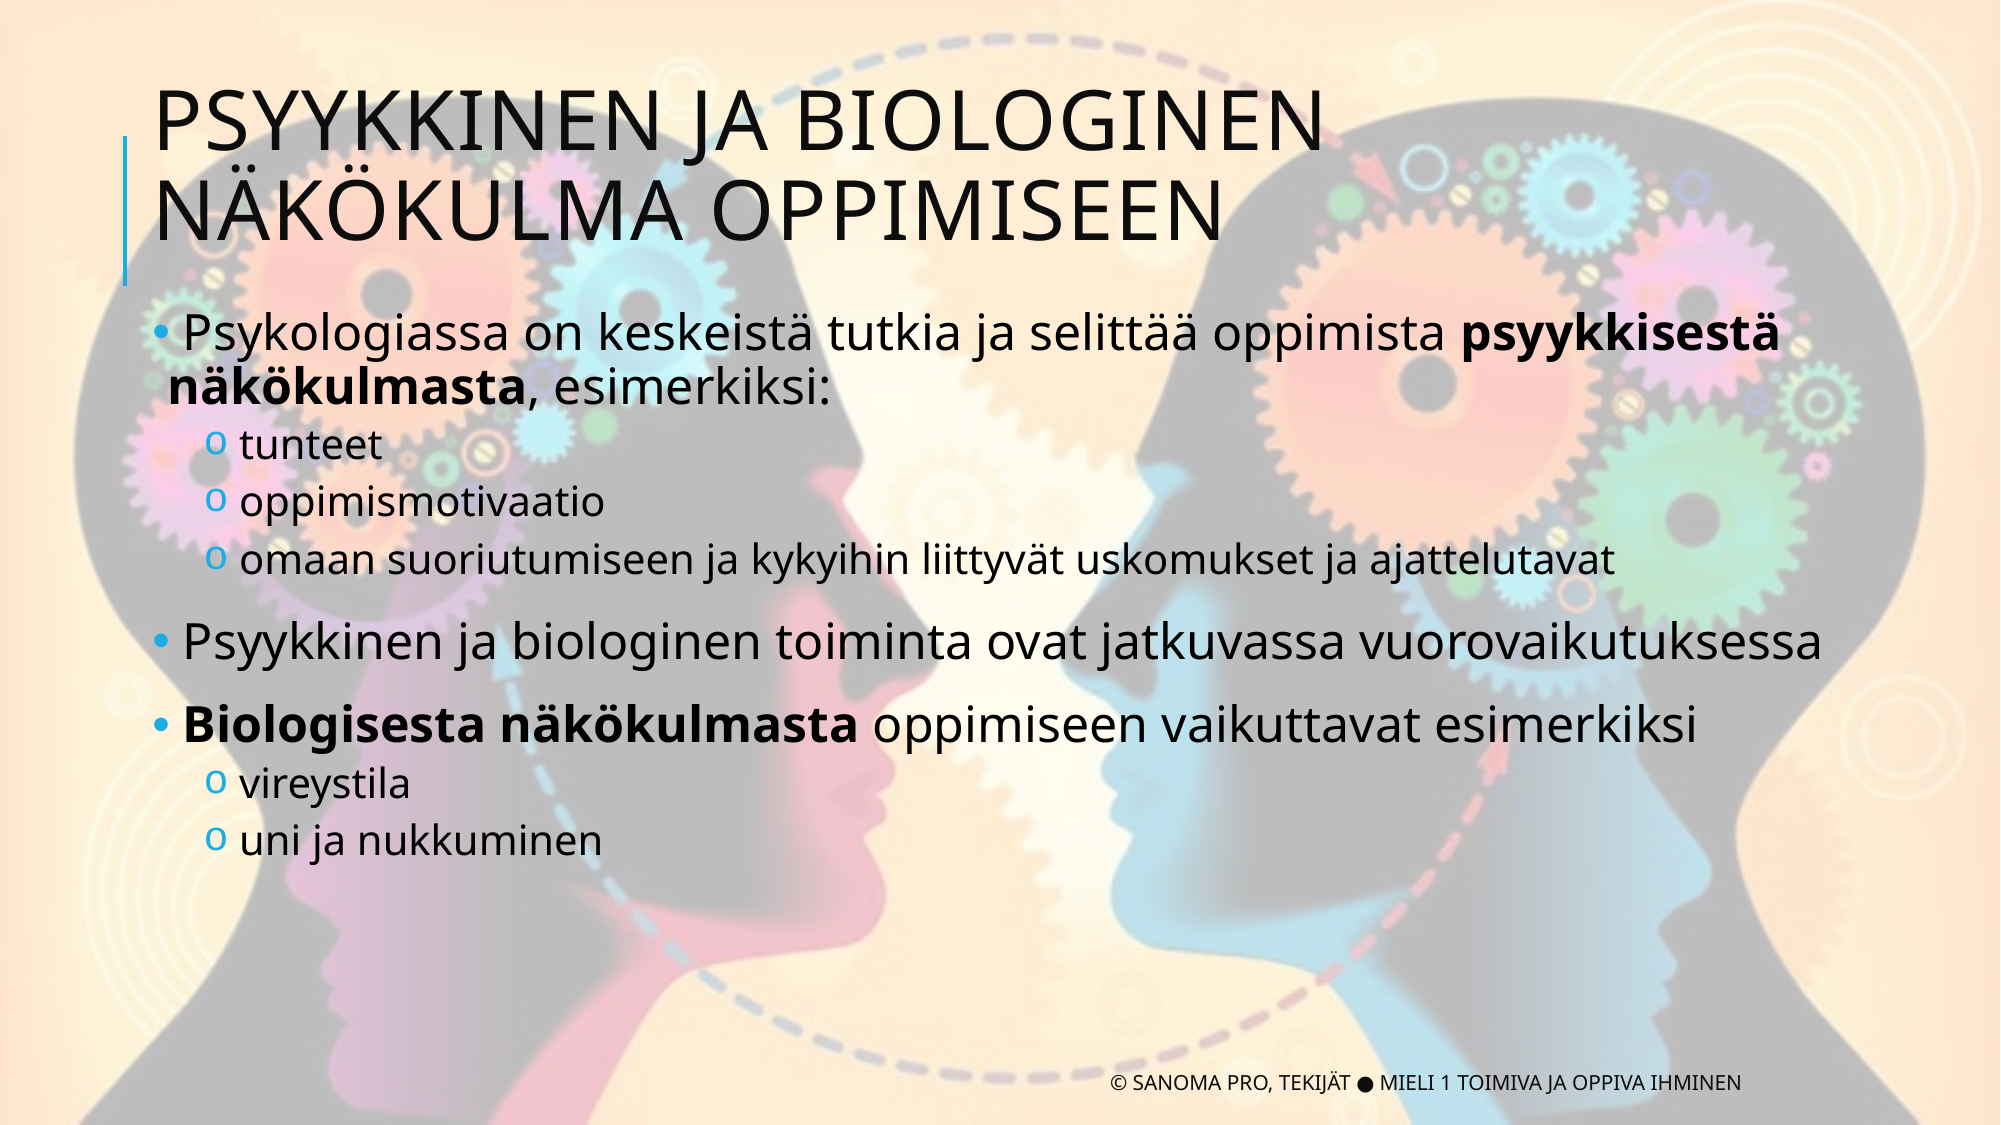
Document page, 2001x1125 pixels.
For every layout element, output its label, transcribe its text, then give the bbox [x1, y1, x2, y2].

title Psyykkinen ja biologinen näkökulma oppimiseen [137, 59, 1863, 278]
list Psykologiassa on keskeistä tutkia ja selittää oppimista psyykkisestä näkökulmasta, esimerkiksi: tunteet oppimismotivaatio omaan suoriutumiseen ja kykyihin liittyvät uskomukset ja ajattelutavat Psyykkinen ja biologinen toiminta ovat jatkuvassa vuorovaikutuksessa Biologisesta näkökulmasta oppimiseen vaikuttavat esimerkiksi vireystila uni ja nukkuminen [137, 299, 1863, 1014]
footer © Sanoma Pro, Tekijät ● Mieli 1 Toimiva ja oppiva ihminen [794, 1061, 1763, 1107]
